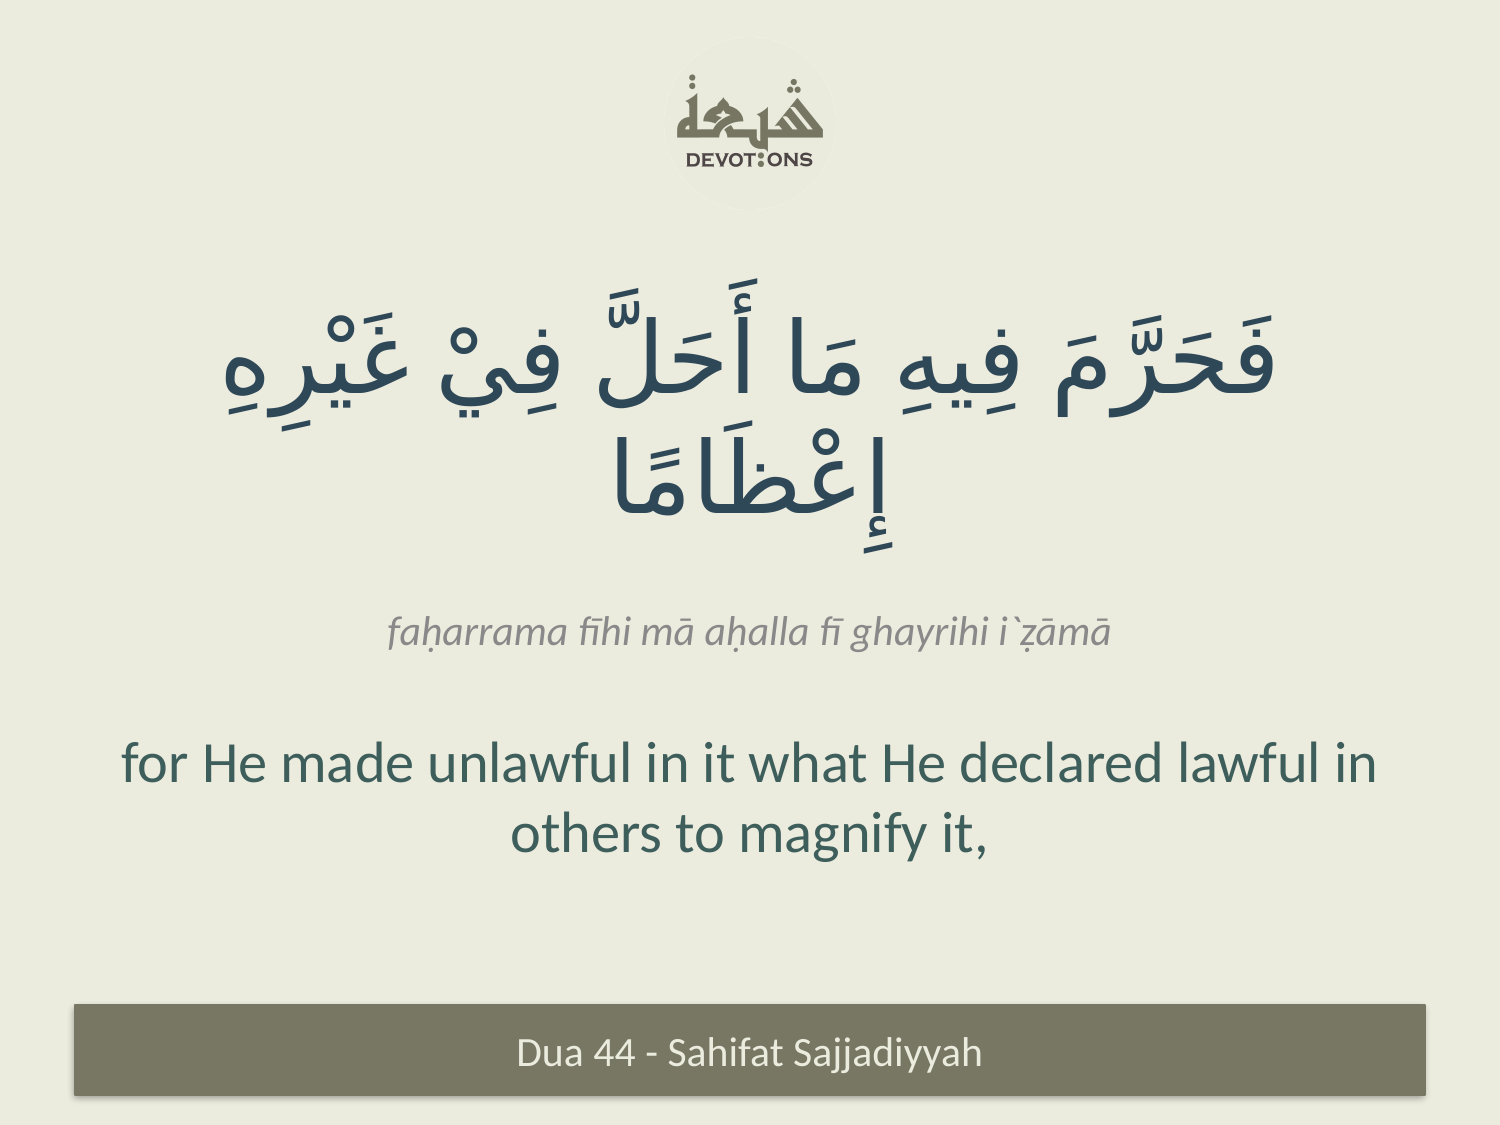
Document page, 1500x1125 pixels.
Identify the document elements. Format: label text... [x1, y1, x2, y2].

picture [656, 29, 844, 218]
text_box Dua 44 - Sahifat Sajjadiyyah [501, 1017, 999, 1083]
text_box فَحَرَّمَ فِيهِ مَا أَحَلَّ فِيْ غَيْرِهِ إِعْظَامًا faḥarrama fīhi mā aḥalla fī ghayrihi i`ẓāmā for He made unlawful in it what He declared lawful in others to magnify it, [74, 286, 1425, 871]
text_box [74, 1004, 1426, 1096]
